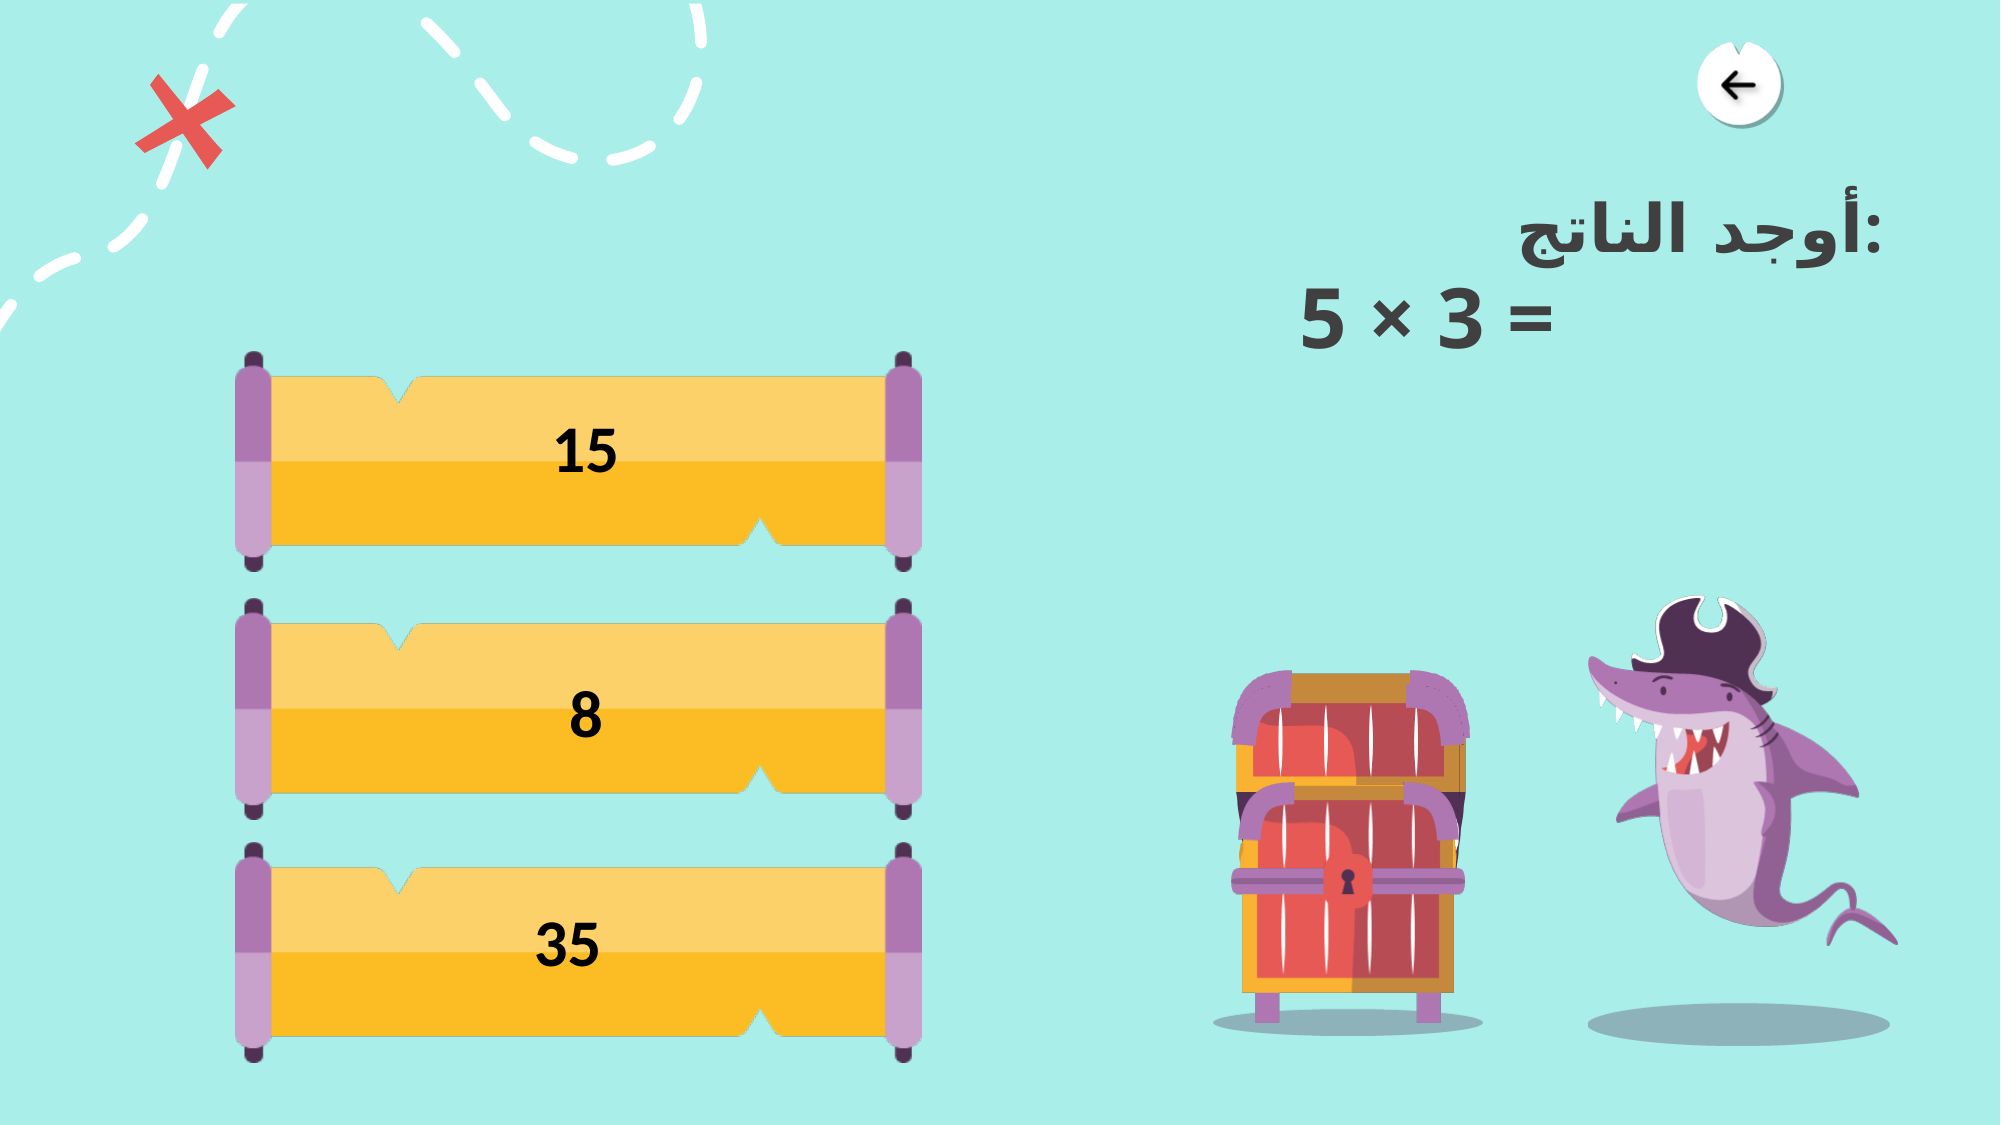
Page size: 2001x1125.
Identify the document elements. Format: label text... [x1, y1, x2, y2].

picture [1213, 670, 1483, 1036]
text_box أوجد الناتج: 5 × 3 = [956, 178, 1898, 373]
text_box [235, 351, 922, 572]
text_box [235, 598, 922, 820]
picture [1581, 595, 1904, 1046]
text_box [134, 73, 236, 170]
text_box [235, 842, 922, 1063]
picture [1694, 40, 1785, 129]
